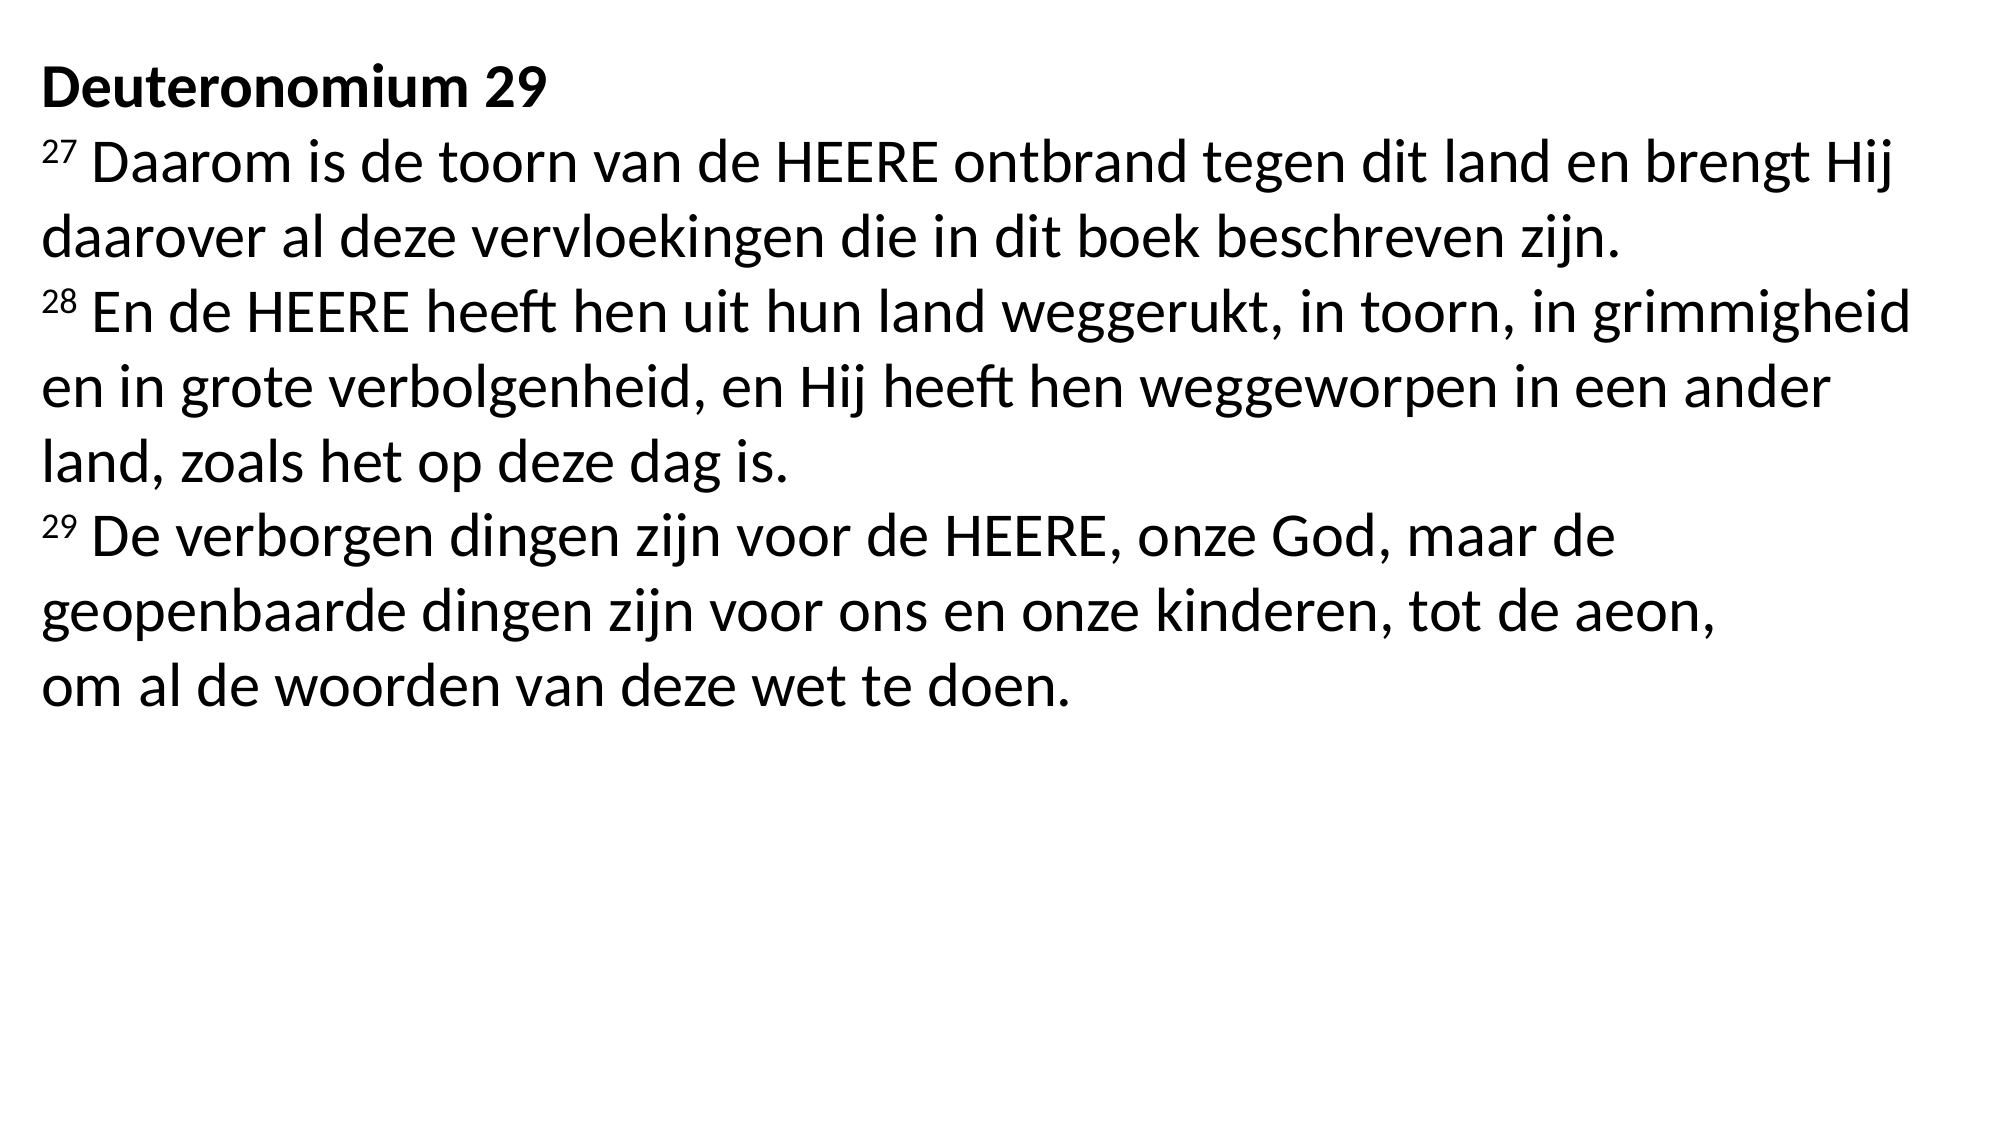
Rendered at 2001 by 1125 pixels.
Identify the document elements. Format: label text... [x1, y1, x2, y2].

text_box Deuteronomium 29 27 Daarom is de toorn van de HEERE ontbrand tegen dit land en brengt Hij daarover al deze vervloekingen die in dit boek beschreven zijn. 28 En de HEERE heeft hen uit hun land weggerukt, in toorn, in grimmigheid en in grote verbolgenheid, en Hij heeft hen weggeworpen in een ander land, zoals het op deze dag is. 29 De verborgen dingen zijn voor de HEERE, onze God, maar de geopenbaarde dingen zijn voor ons en onze kinderen, tot de aeon, om al de woorden van deze wet te doen. [26, 37, 1980, 727]
